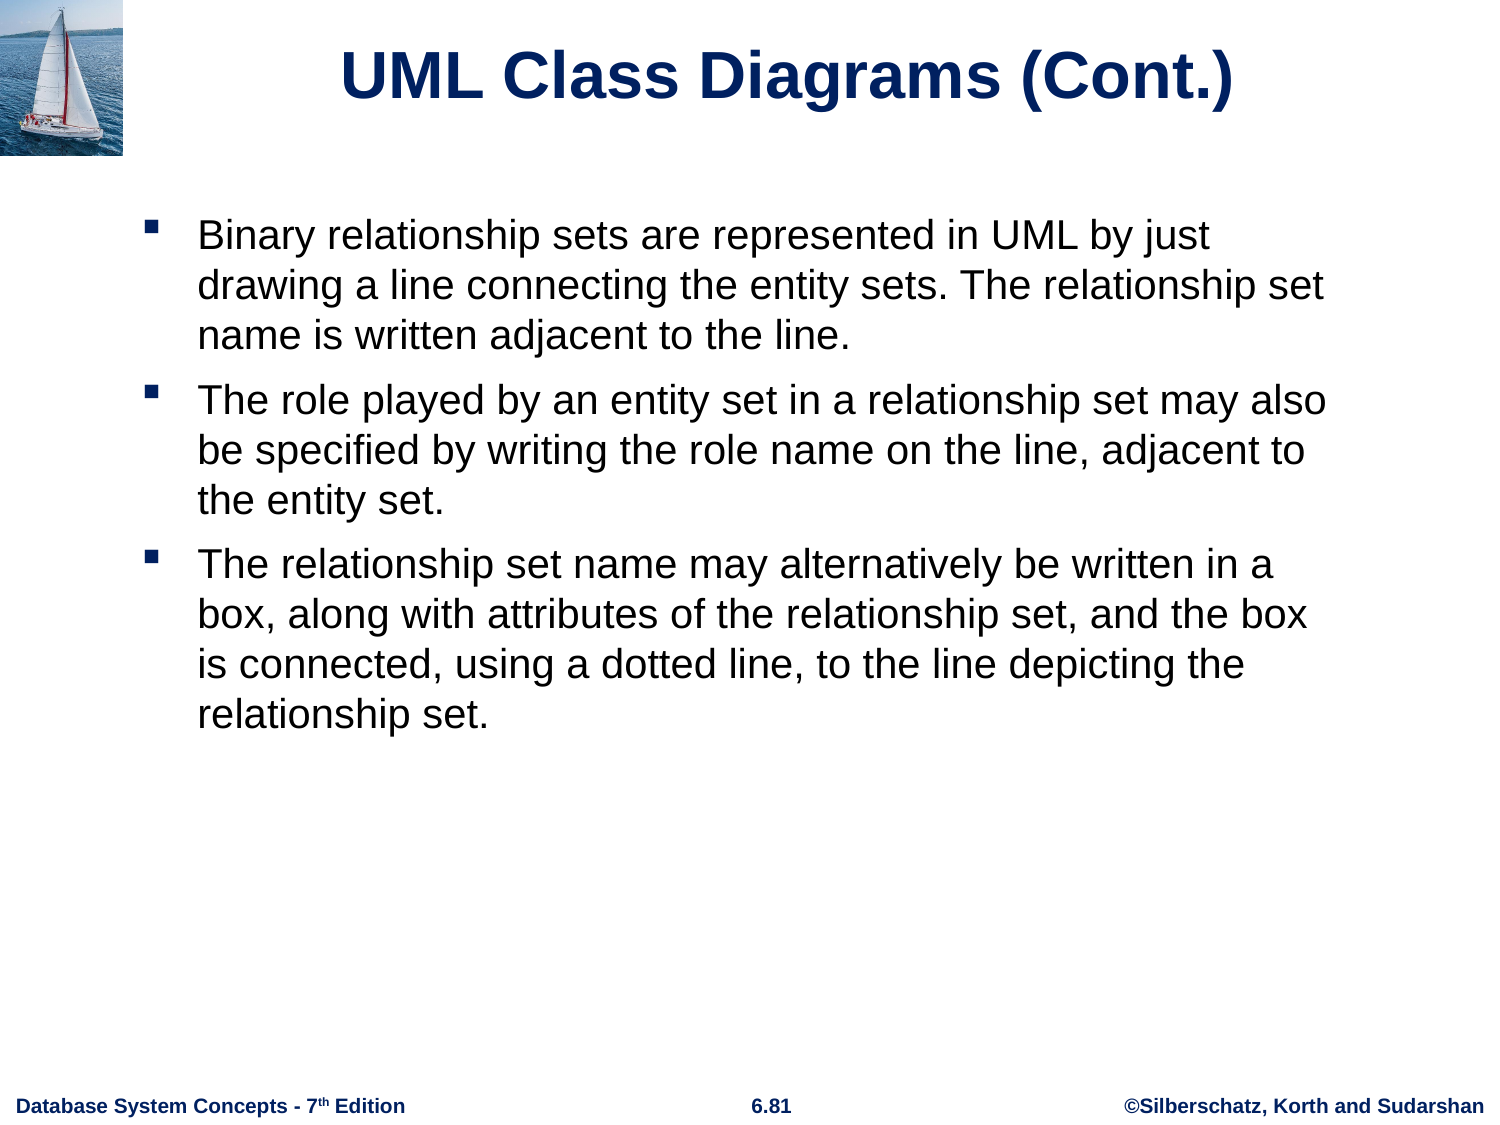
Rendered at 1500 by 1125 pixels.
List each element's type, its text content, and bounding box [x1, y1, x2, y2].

list Binary relationship sets are represented in UML by just drawing a line connecting the entity sets. The relationship set name is written adjacent to the line. The role played by an entity set in a relationship set may also be specified by writing the role name on the line, adjacent to the entity set. The relationship set name may alternatively be written in a box, along with attributes of the relationship set, and the box is connected, using a dotted line, to the line depicting the relationship set. [126, 200, 1348, 1026]
title UML Class Diagrams (Cont.) [125, 18, 1452, 120]
picture [0, 0, 123, 156]
